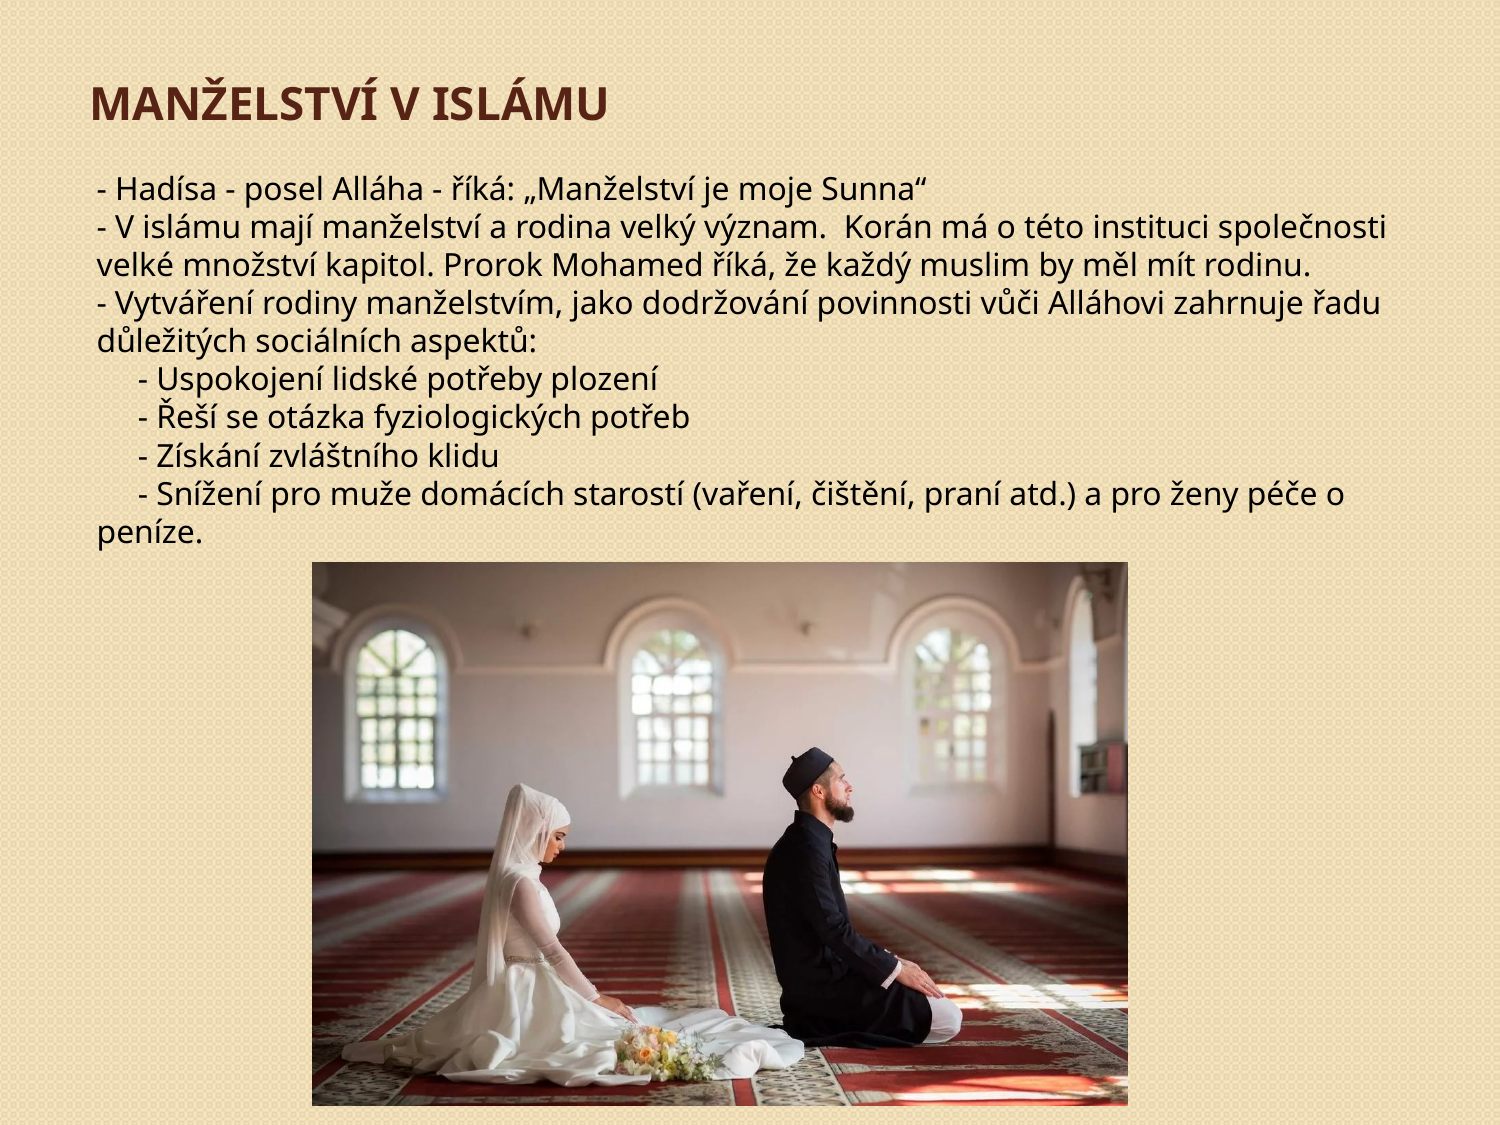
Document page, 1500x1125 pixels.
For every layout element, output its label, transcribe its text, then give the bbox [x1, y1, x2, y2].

list - Hadísa - posel Alláha - říká: „Manželství je moje Sunna“ - V islámu mají manželství a rodina velký význam. Korán má o této instituci společnosti velké množství kapitol. Prorok Mohamed říká, že každý muslim by měl mít rodinu. - Vytváření rodiny manželstvím, jako dodržování povinnosti vůči Alláhovi zahrnuje řadu důležitých sociálních aspektů: - Uspokojení lidské potřeby plození - Řeší se otázka fyziologických potřeb - Získání zvláštního klidu - Snížení pro muže domácích starostí (vaření, čištění, praní atd.) a pro ženy péče o peníze. [75, 160, 1424, 634]
title Manželství v Islámu [75, 35, 880, 138]
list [312, 562, 1129, 1107]
